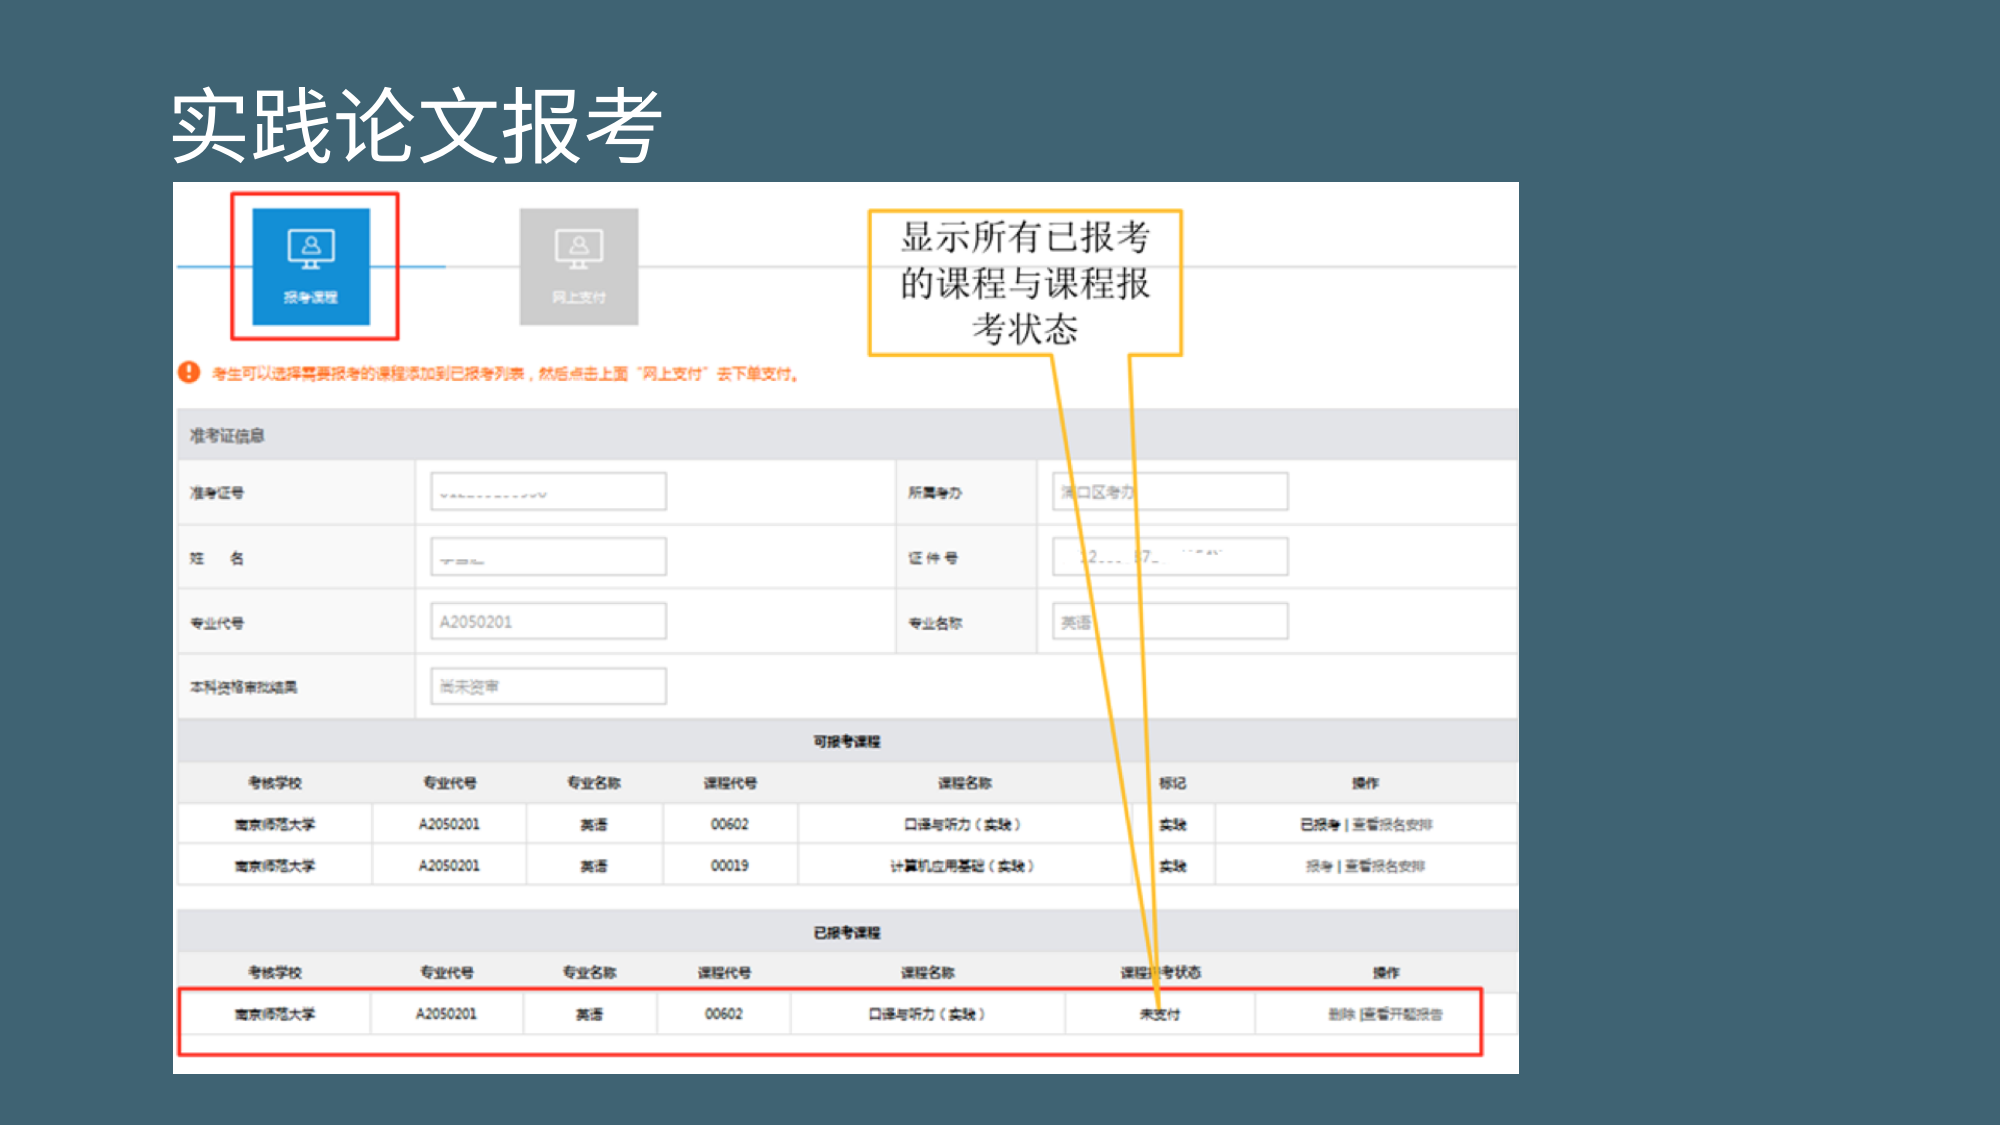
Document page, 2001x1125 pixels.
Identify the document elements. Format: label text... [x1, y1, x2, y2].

text_box 实践论文报考 [152, 66, 682, 182]
picture [173, 182, 1519, 1074]
